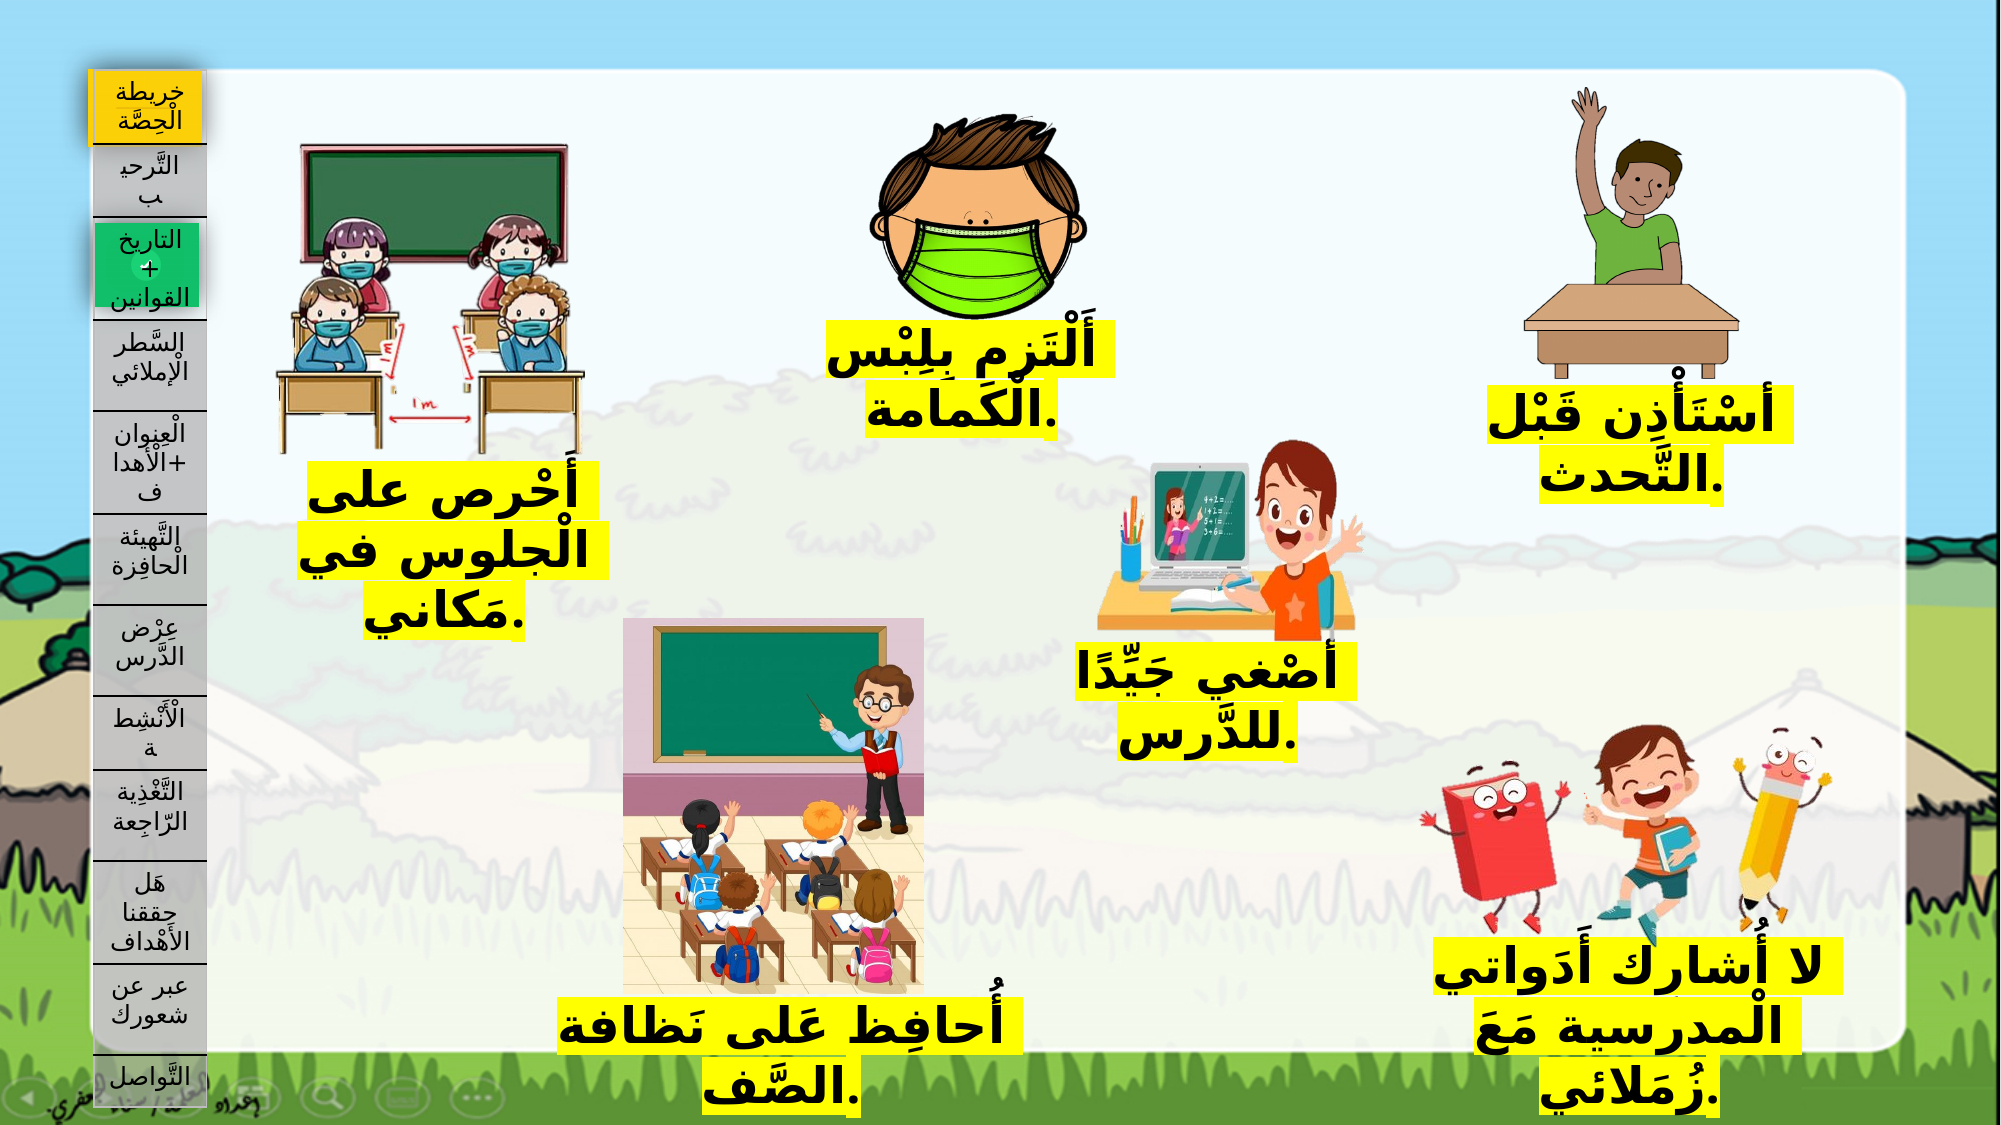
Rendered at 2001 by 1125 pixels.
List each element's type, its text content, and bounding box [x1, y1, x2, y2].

table_cell التَّواصل [95, 1056, 206, 1106]
text_box أَحْرِص على الْجلوس في مَكاني. [222, 450, 666, 645]
table_cell هَل حققنا الأَهْداف [95, 862, 206, 963]
text_box أَلْتَزم بِلِبْس الْكَمامة. [739, 308, 1184, 444]
table_cell التَّرحيب [95, 145, 206, 216]
table_cell عبر عن شعورك [95, 965, 206, 1054]
picture [0, 0, 2001, 1125]
table_cell الْأَنْشِطة [95, 697, 206, 769]
table_cell عِرْض الدَّرس [95, 606, 206, 695]
table_cell التاريخ+ القوانين [95, 218, 206, 319]
text_box أصْغي جَيِّدًا للدَّرس. [985, 631, 1430, 767]
table_cell التَّهيئة الْحافِزة [95, 515, 206, 604]
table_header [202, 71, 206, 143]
table_cell السَّطر الْإملائي [95, 321, 206, 410]
table_cell التَّغْذِية الرّاجِعة [95, 771, 206, 860]
text_box أسْتَأْذِن قَبْل التَّحدث. [1409, 374, 1854, 510]
text_box لا أُشارِك أَدَواتي الْمدرسية مَعَ زُمَلائي. [1375, 925, 1884, 1121]
table_cell الْعِنوان +الْأهداف [95, 412, 206, 513]
text_box أُحافِظ عَلى نَظافة الصَّف. [492, 986, 1070, 1121]
